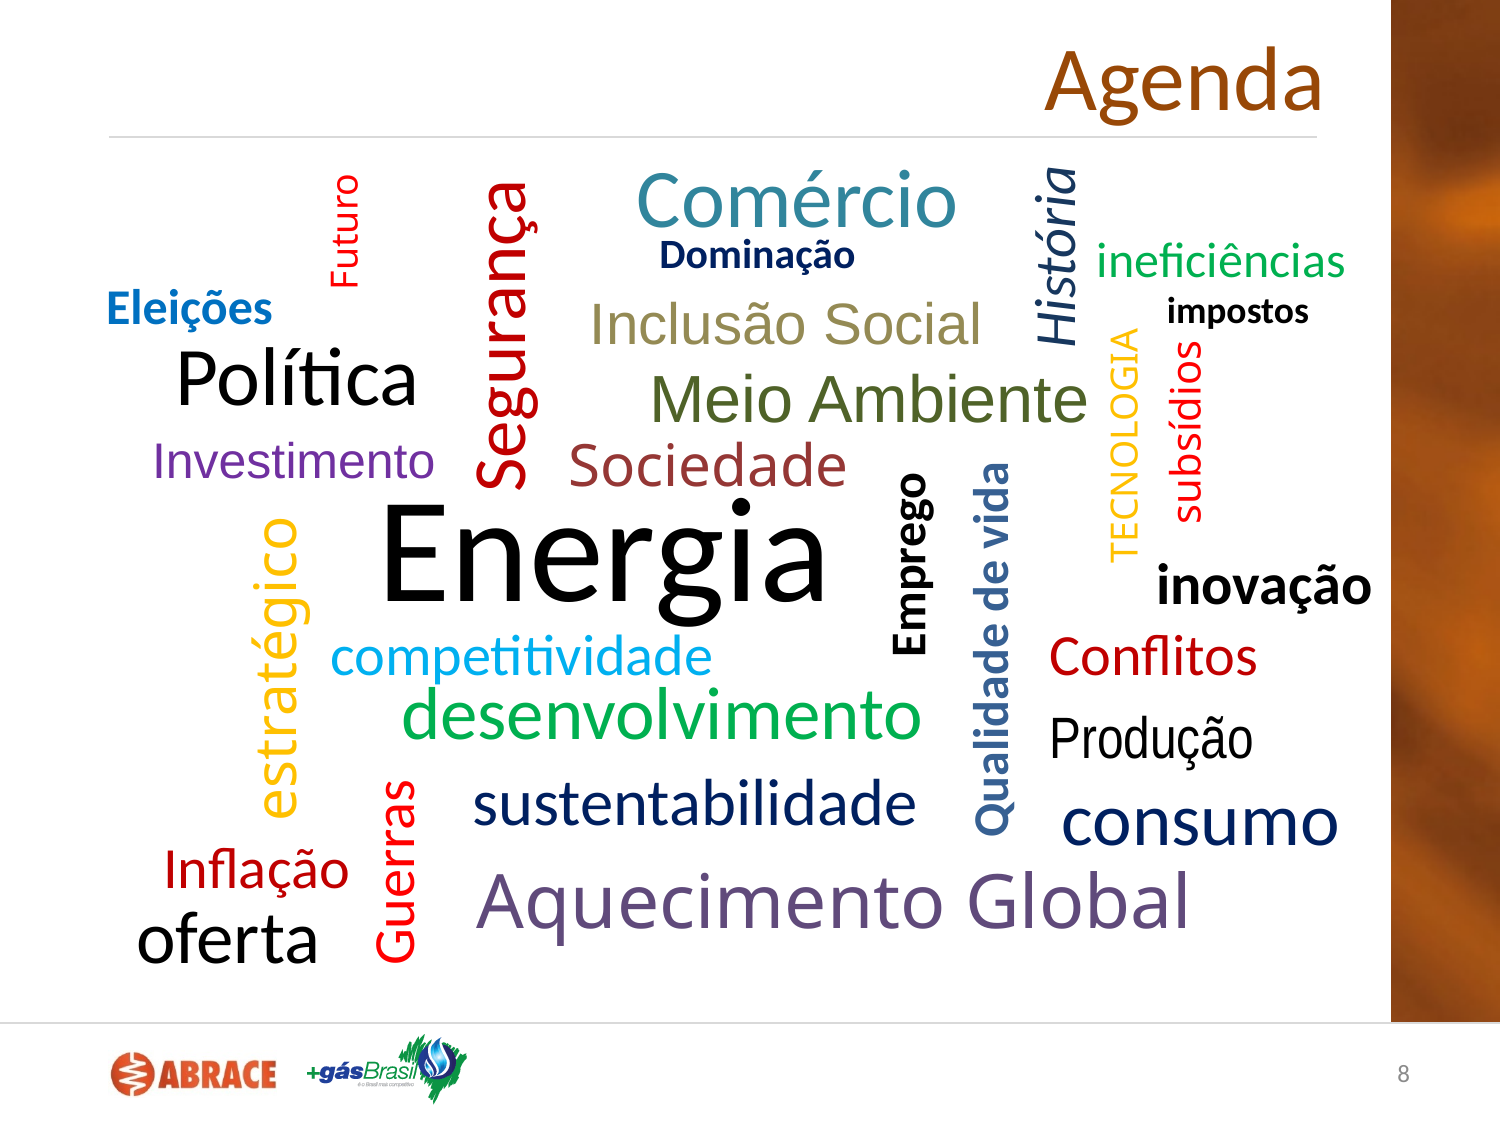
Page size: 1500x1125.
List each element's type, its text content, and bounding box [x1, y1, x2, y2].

picture [1390, 0, 1500, 136]
slide_number 8 [1074, 1042, 1425, 1103]
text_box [108, 1032, 472, 1107]
text_box Agenda [62, 10, 1341, 135]
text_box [0, 136, 1500, 1024]
